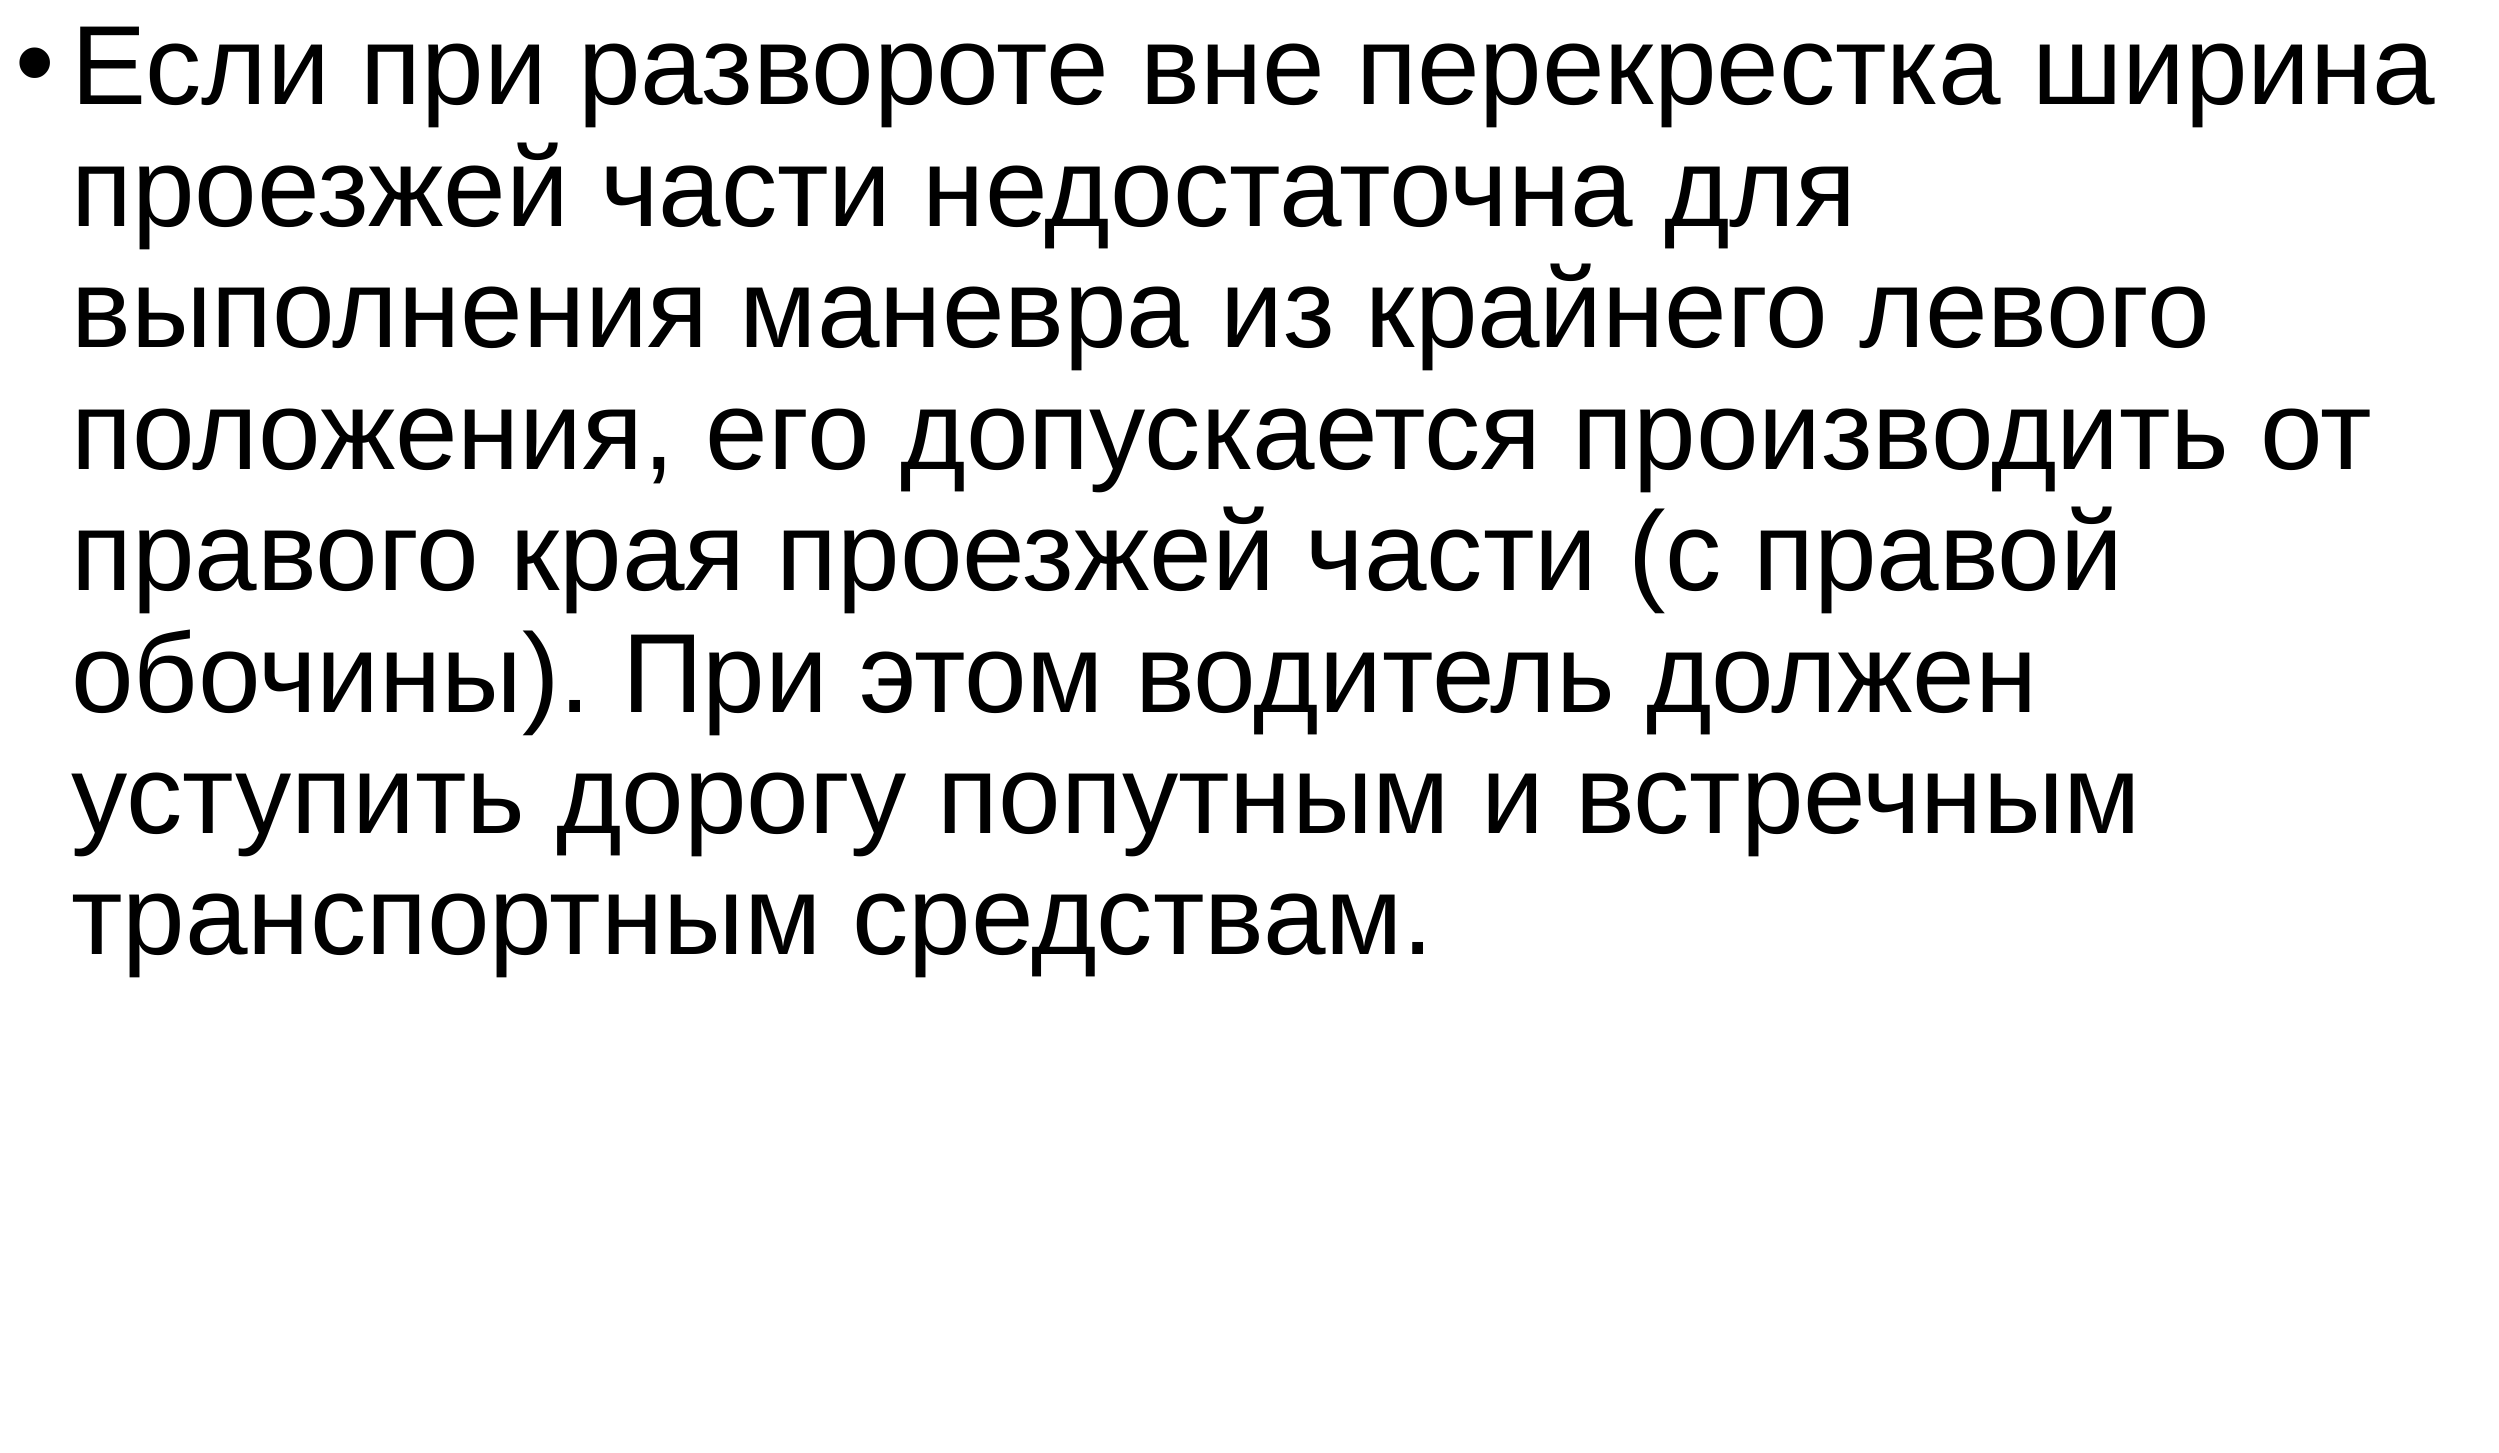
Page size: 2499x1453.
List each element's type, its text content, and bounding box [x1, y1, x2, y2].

list Если при развороте вне перекрестка ширина проезжей части недостаточна для выполнения маневра из крайнего левого положения, его допускается производить от правого края проезжей части (с правой обочины). При этом водитель должен уступить дорогу попутным и встречным транспортным средствам. [0, 0, 2499, 1453]
